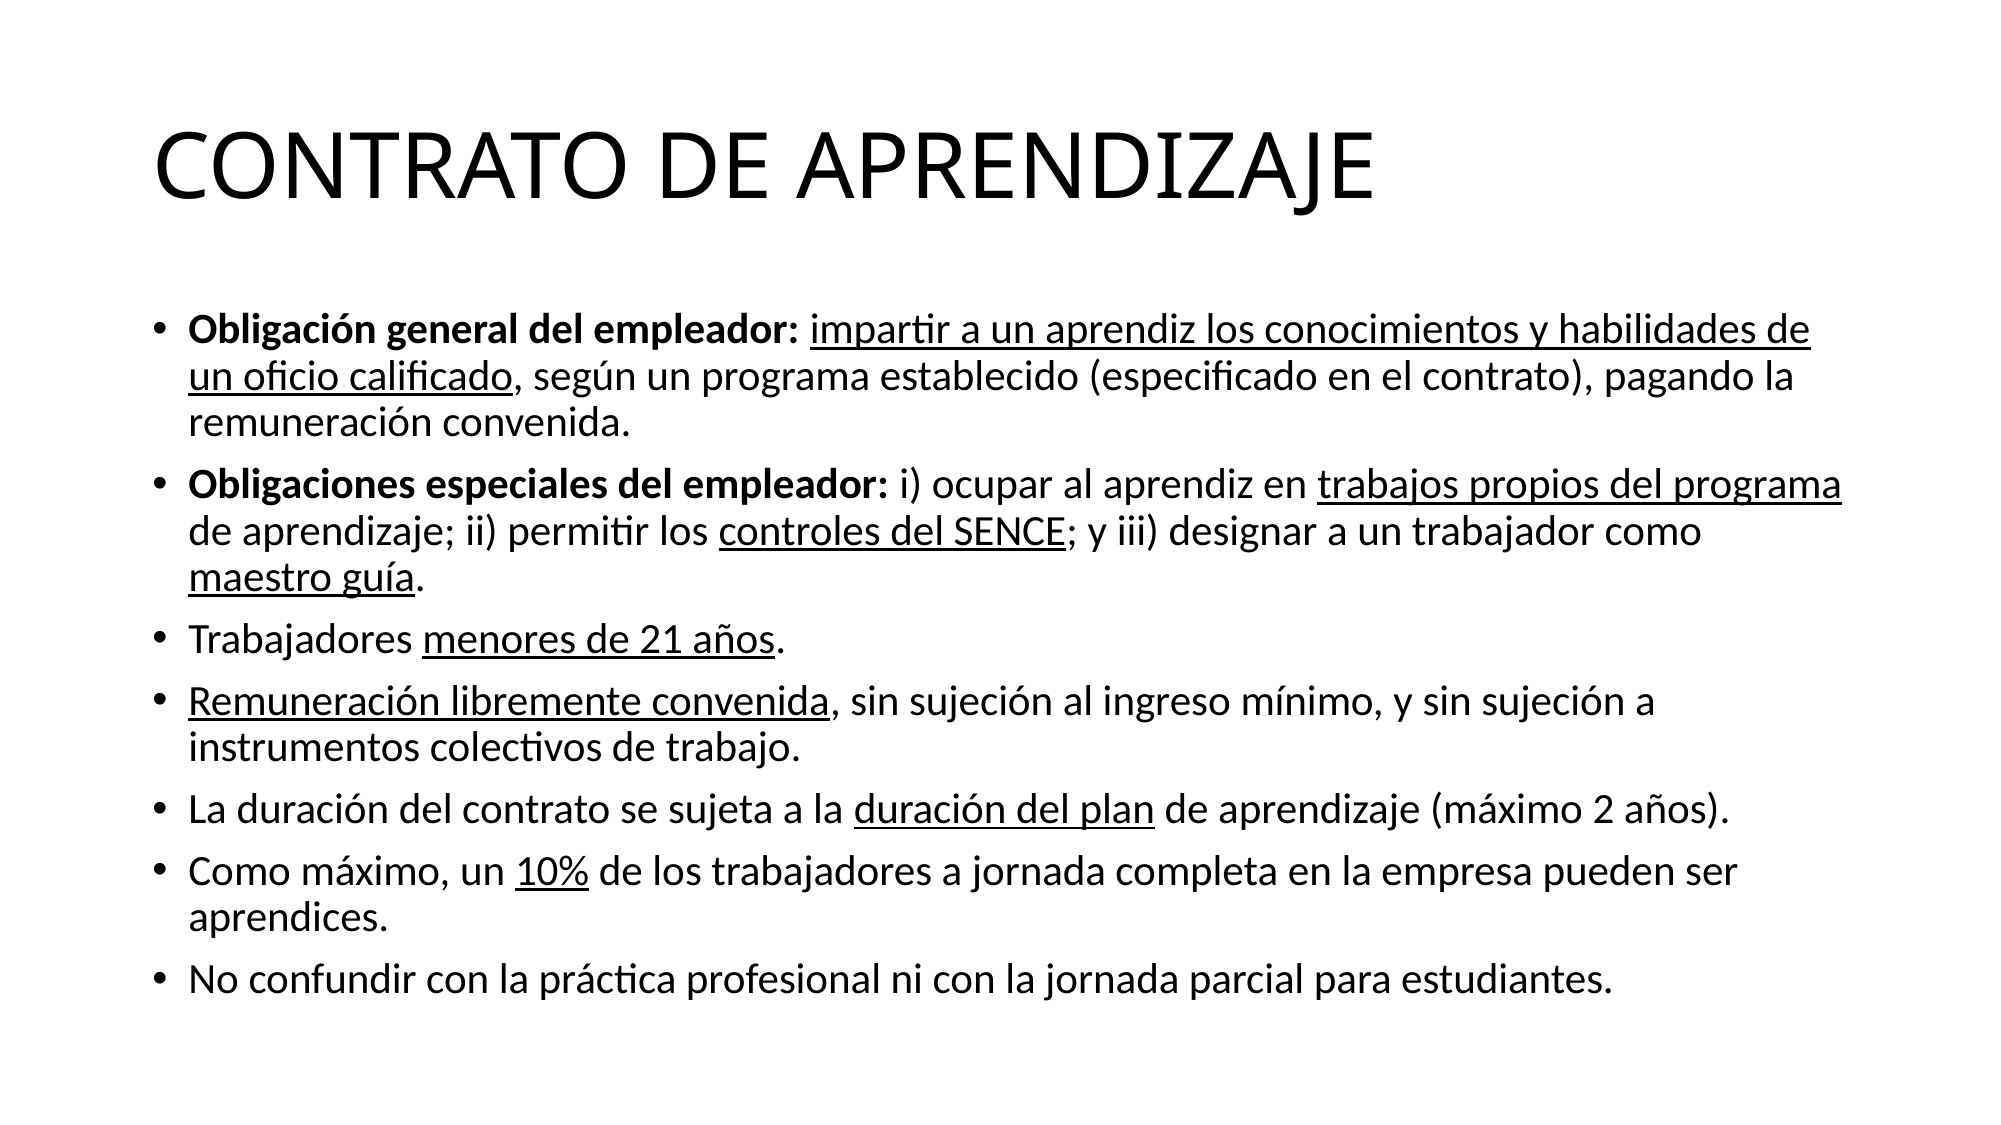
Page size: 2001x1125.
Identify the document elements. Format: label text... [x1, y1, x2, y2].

title CONTRATO DE APRENDIZAJE [137, 59, 1863, 278]
list Obligación general del empleador: impartir a un aprendiz los conocimientos y habilidades de un oficio calificado, según un programa establecido (especificado en el contrato), pagando la remuneración convenida. Obligaciones especiales del empleador: i) ocupar al aprendiz en trabajos propios del programa de aprendizaje; ii) permitir los controles del SENCE; y iii) designar a un trabajador como maestro guía. Trabajadores menores de 21 años. Remuneración libremente convenida, sin sujeción al ingreso mínimo, y sin sujeción a instrumentos colectivos de trabajo. La duración del contrato se sujeta a la duración del plan de aprendizaje (máximo 2 años). Como máximo, un 10% de los trabajadores a jornada completa en la empresa pueden ser aprendices. No confundir con la práctica profesional ni con la jornada parcial para estudiantes. [137, 299, 1863, 1014]
